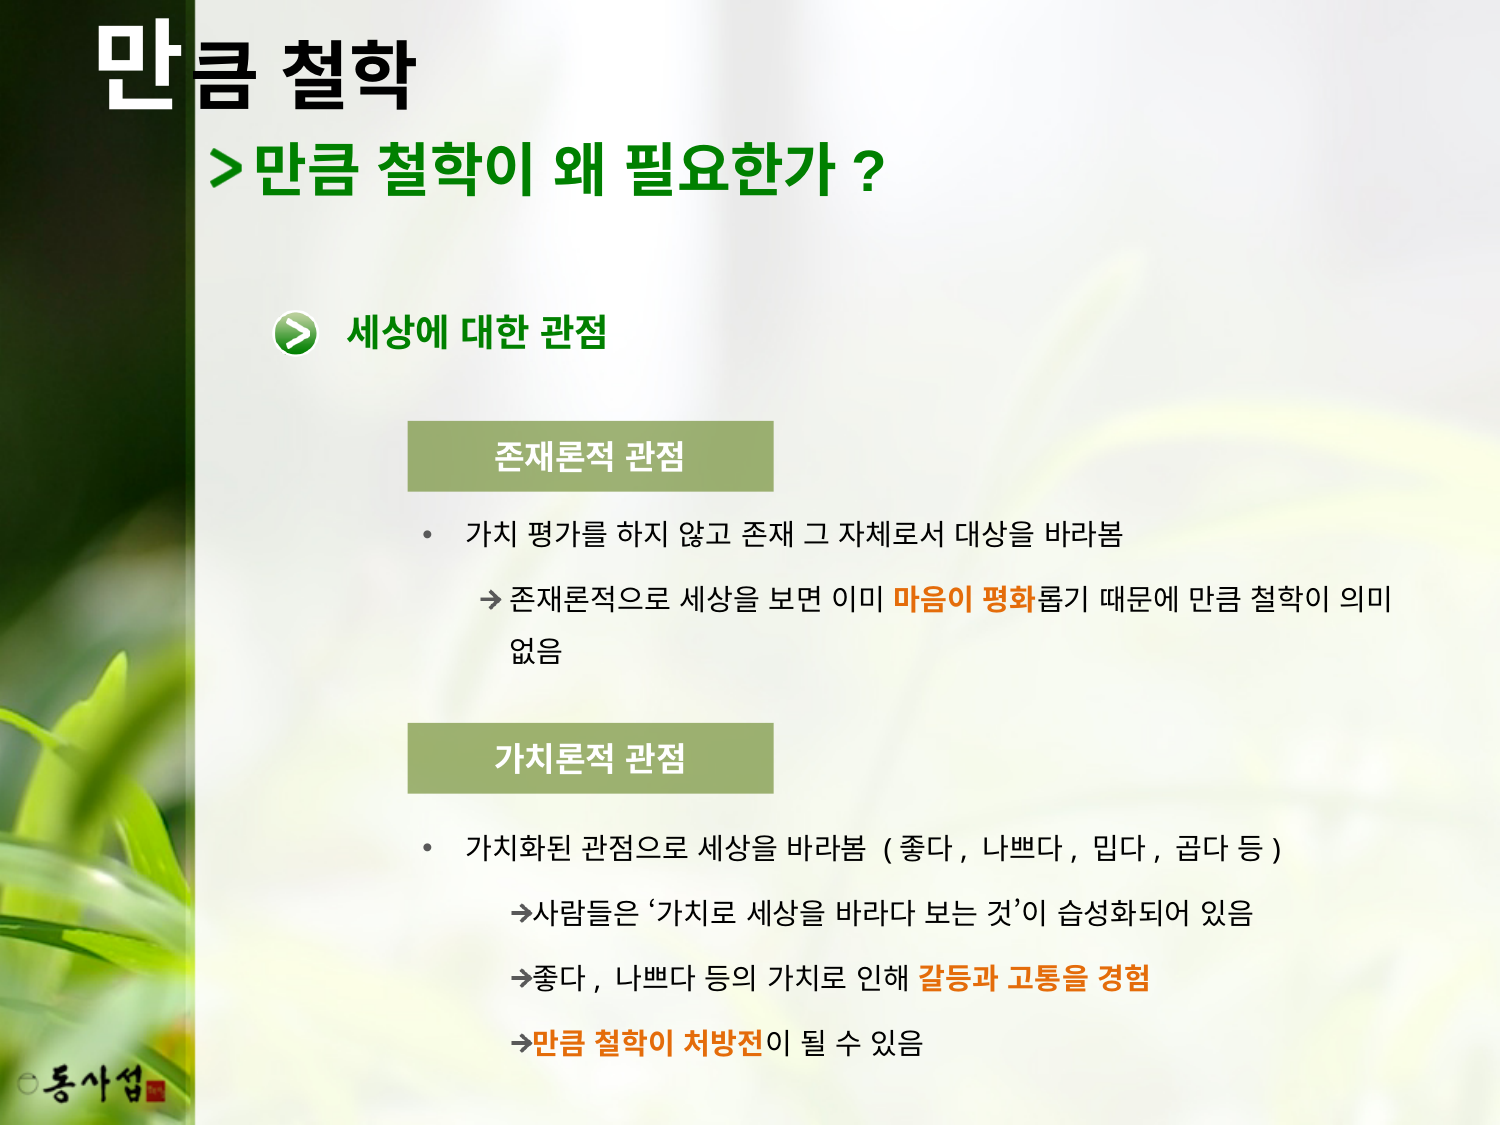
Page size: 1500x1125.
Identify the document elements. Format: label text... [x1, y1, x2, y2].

text_box 가치 평가를 하지 않고 존재 그 자체로서 대상을 바라봄 존재론적으로 세상을 보면 이미 마음이 평화롭기 때문에 만큼 철학이 의미 없음 [407, 491, 1424, 677]
picture [0, 185, 1500, 1125]
text_box 존재론적 관점 [405, 419, 776, 494]
picture [323, 185, 345, 189]
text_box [265, 300, 640, 366]
text_box 가치론적 관점 [406, 721, 776, 796]
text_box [0, 0, 1500, 185]
text_box 가치화된 관점으로 세상을 바라봄 (좋다, 나쁘다, 밉다, 곱다 등) 사람들은 ‘가치로 세상을 바라다 보는 것’이 습성화되어 있음 좋다, 나쁘다 등의 가치로 인해 갈등과 고통을 경험 만큼 철학이 처방전이 될 수 있음 [407, 805, 1353, 1068]
